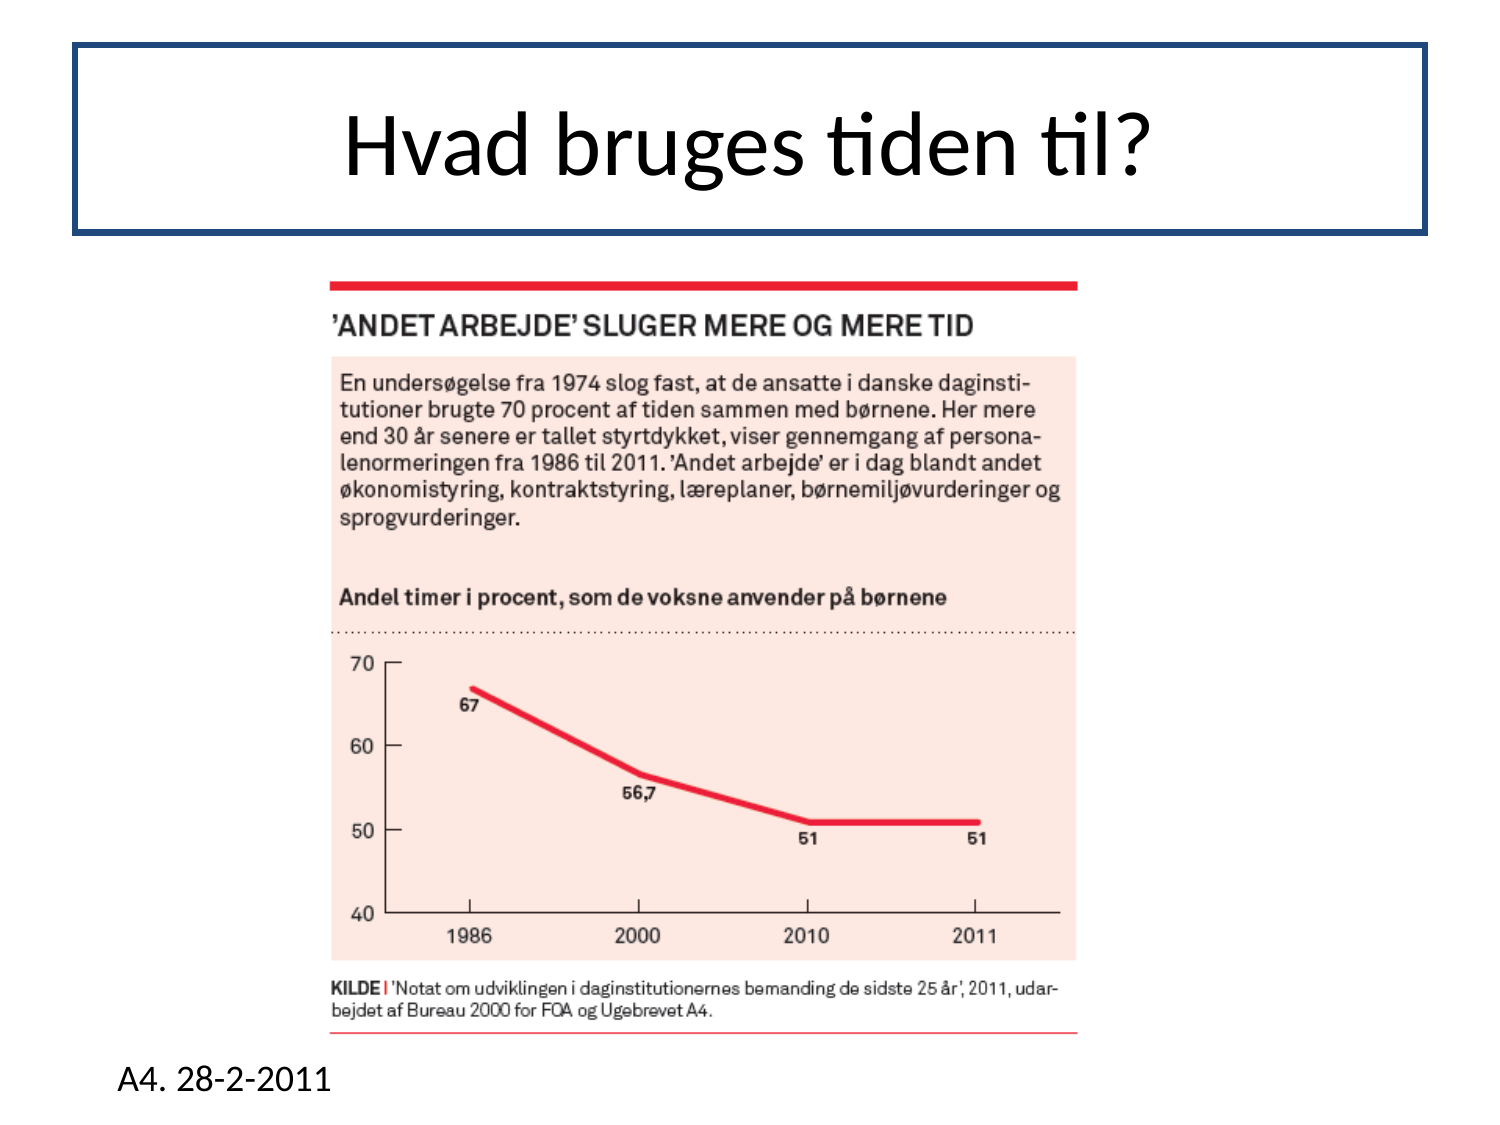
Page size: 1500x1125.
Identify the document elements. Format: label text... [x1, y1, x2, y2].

title Hvad bruges tiden til? [75, 45, 1425, 233]
text_box A4. 28-2-2011 [102, 1046, 347, 1107]
picture [327, 255, 1081, 1067]
